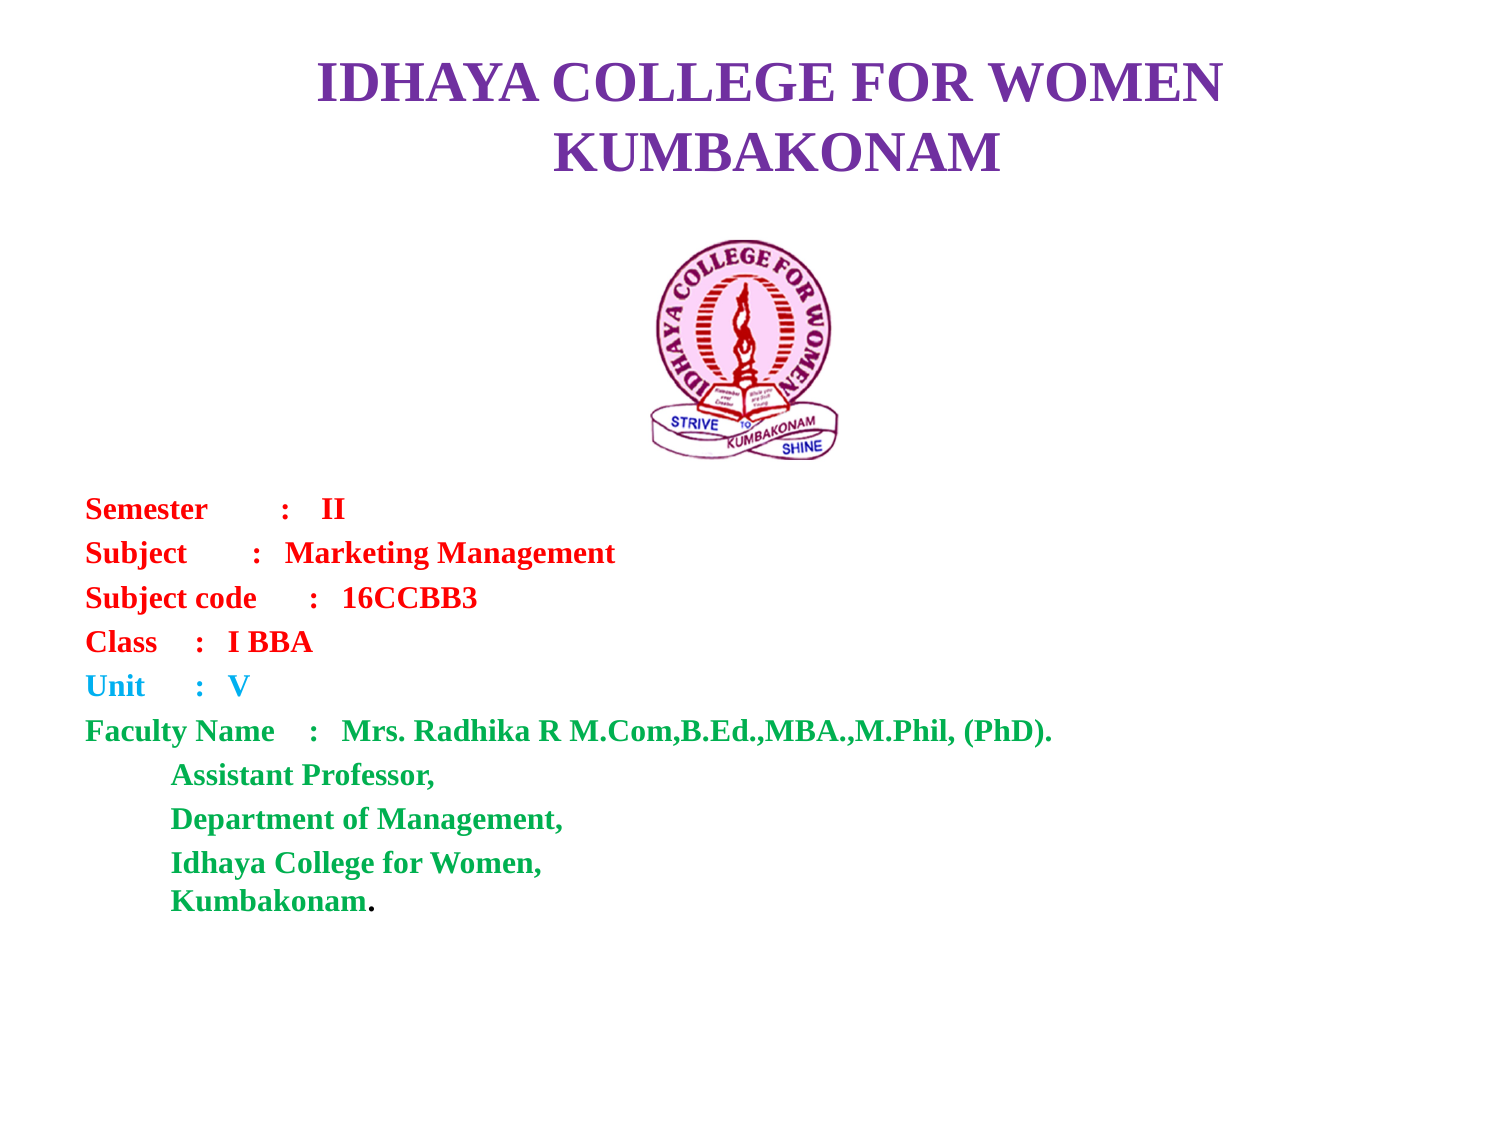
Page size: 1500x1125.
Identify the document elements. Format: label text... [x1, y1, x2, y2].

picture [609, 198, 879, 500]
subtitle Semester : II Subject : Marketing Management Subject code : 16CCBB3 Class : I BBA Unit : V Faculty Name : Mrs. Radhika R M.Com,B.Ed.,MBA.,M.Phil, (PhD). Assistant Professor, Department of Management, Idhaya College for Women, Kumbakonam. [70, 480, 1500, 1008]
title IDHAYA COLLEGE FOR WOMEN KUMBAKONAM [140, 35, 1416, 277]
